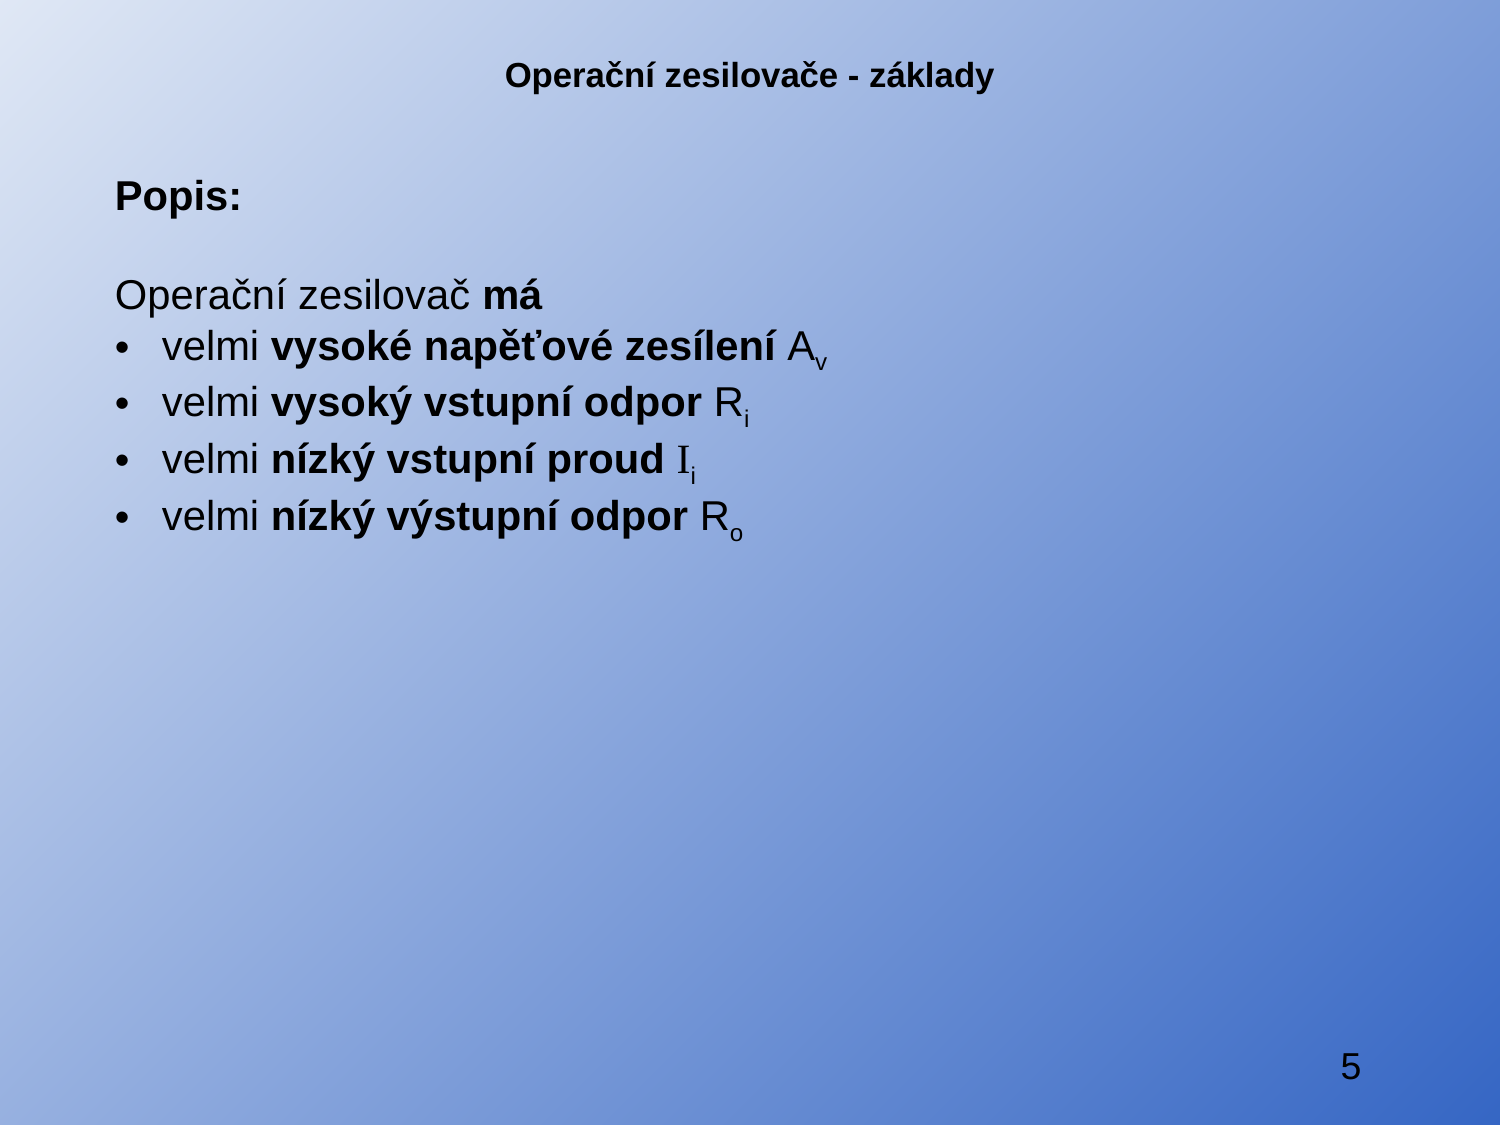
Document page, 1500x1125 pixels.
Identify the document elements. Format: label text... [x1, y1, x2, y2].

text_box 5 [1325, 1034, 1500, 1095]
text_box Popis: Operační zesilovač má velmi vysoké napěťové zesílení Av velmi vysoký vstupní odpor Ri velmi nízký vstupní proud Ii velmi nízký výstupní odpor Ro [100, 160, 1459, 604]
title Operační zesilovače - základy [75, 45, 1425, 102]
